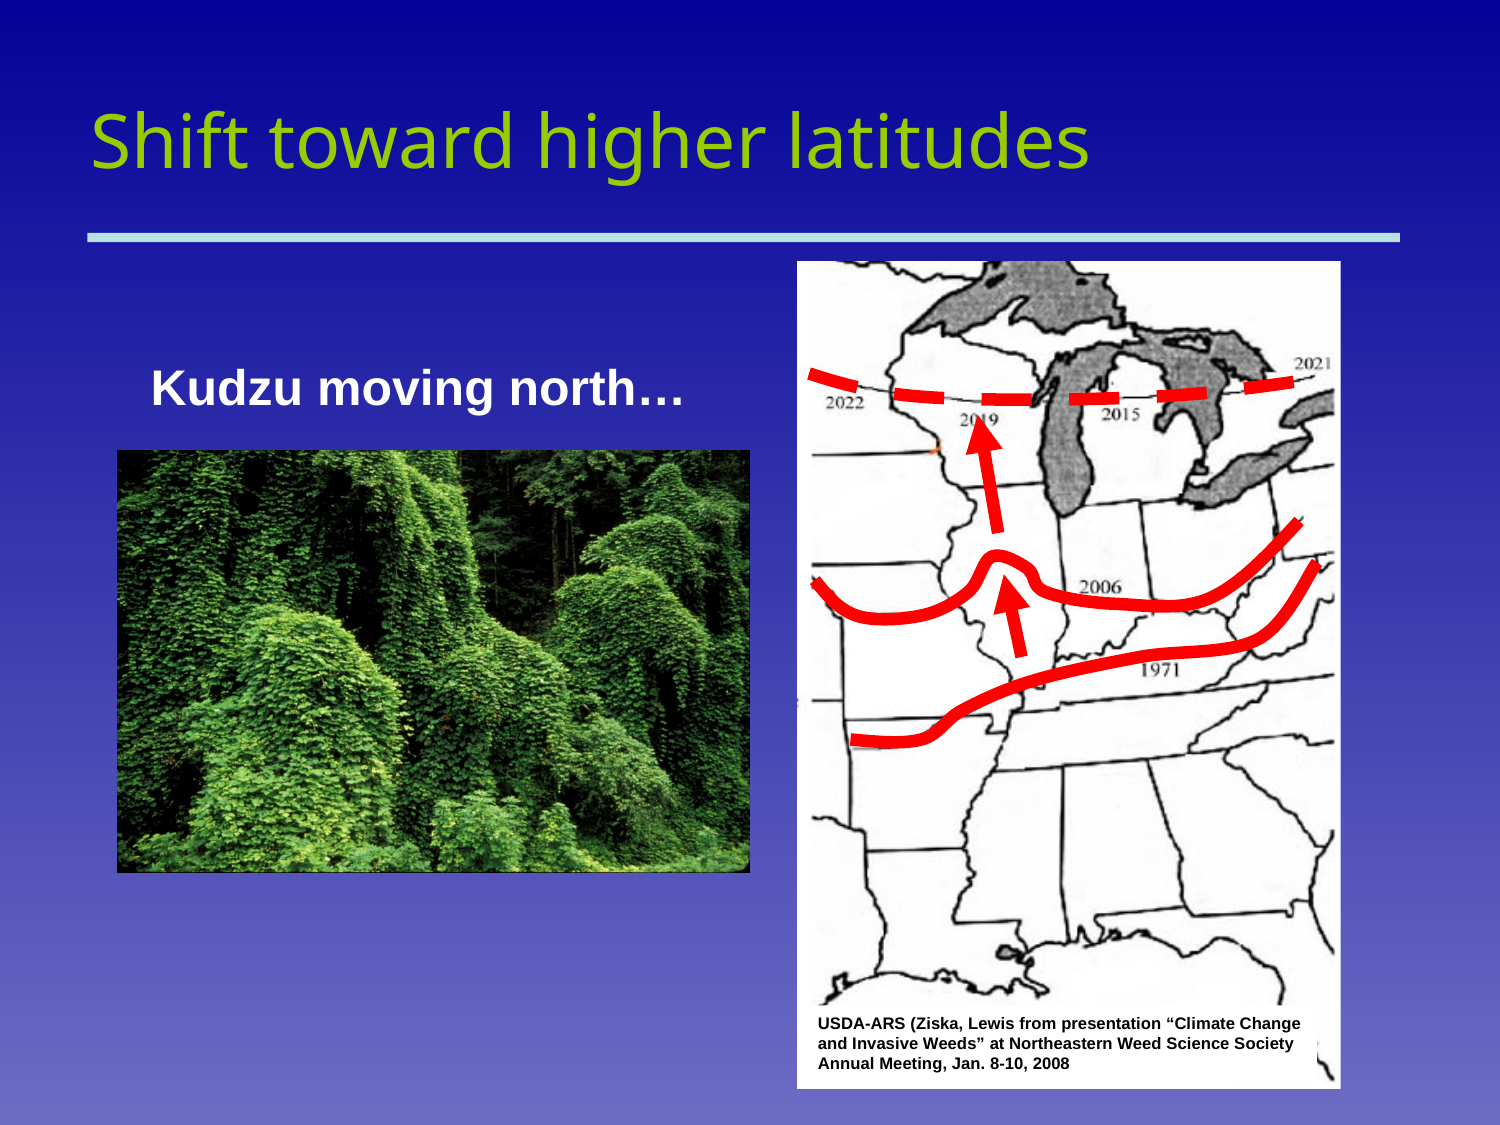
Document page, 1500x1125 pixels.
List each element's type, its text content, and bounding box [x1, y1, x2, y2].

list Kudzu moving north… [135, 347, 791, 457]
picture [117, 449, 751, 873]
title Shift toward higher latitudes [74, 44, 1426, 233]
picture [796, 260, 1341, 1089]
